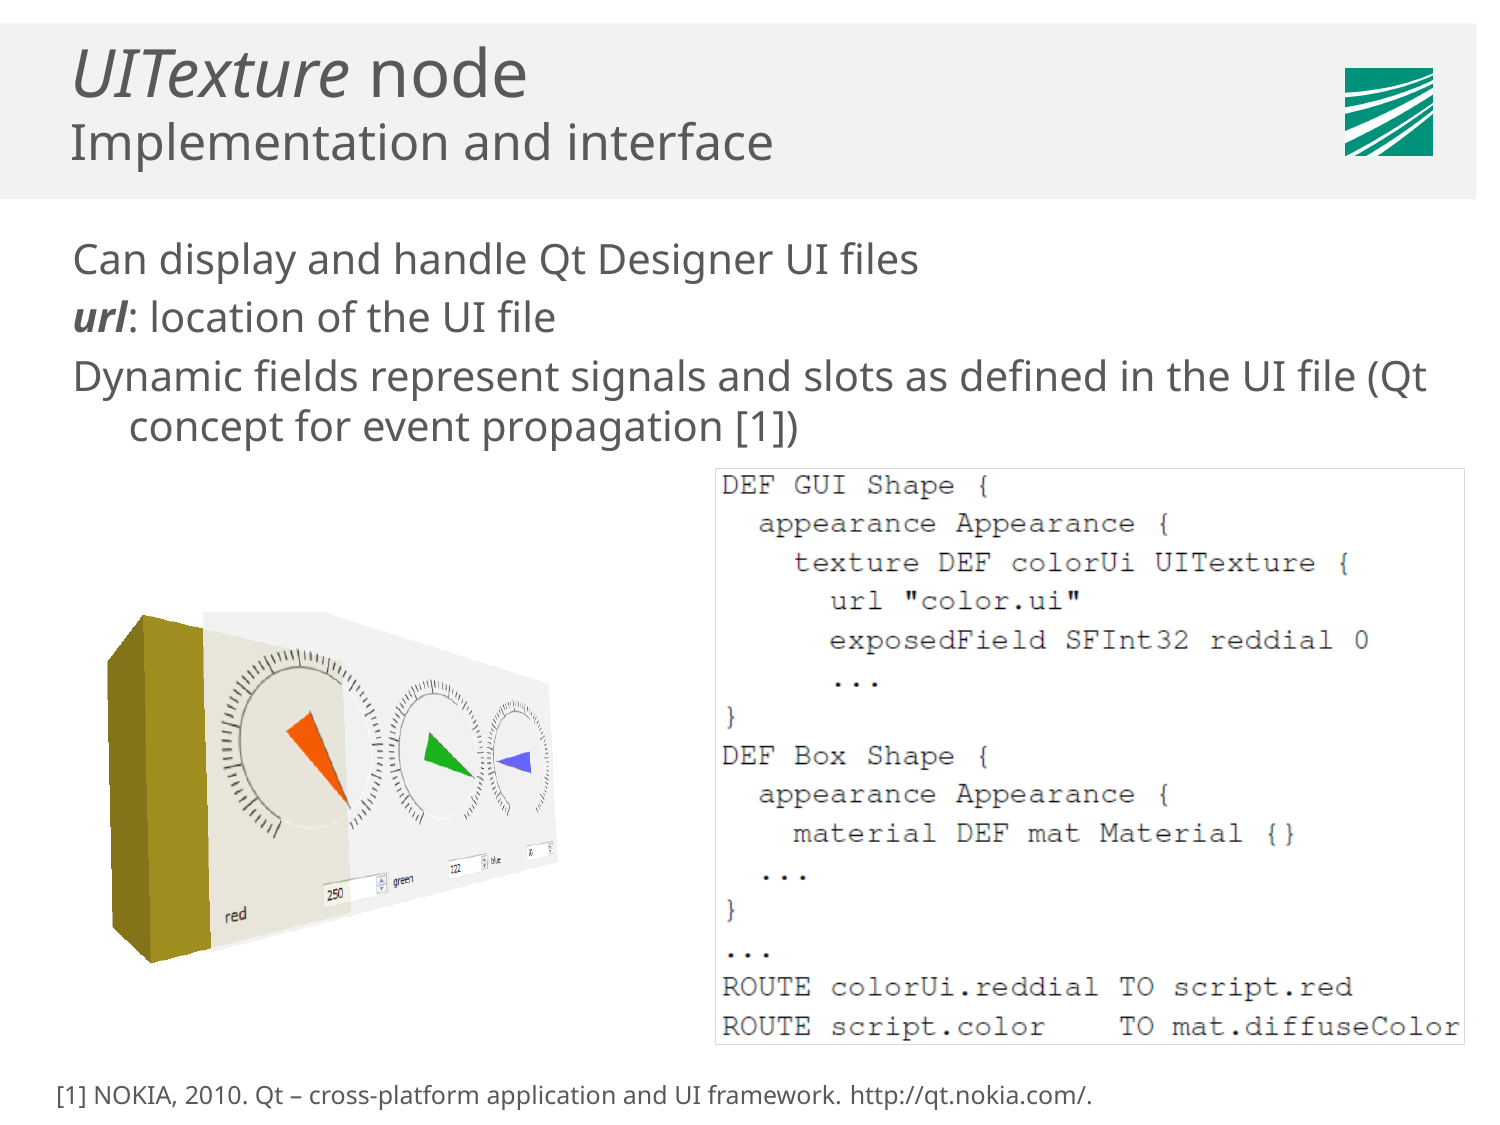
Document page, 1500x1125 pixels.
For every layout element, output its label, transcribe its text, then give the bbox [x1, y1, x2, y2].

title UITexture node Implementation and interface [0, 23, 1336, 200]
list Can display and handle Qt Designer UI files url: location of the UI file Dynamic fields represent signals and slots as defined in the UI file (Qt concept for event propagation [1]) [57, 224, 1500, 1026]
picture [1345, 68, 1433, 156]
picture [64, 612, 597, 965]
picture [715, 467, 1465, 1046]
text_box [1] NOKIA, 2010. Qt – cross-platform application and UI framework. http://qt.nokia.com/. [41, 1072, 1459, 1117]
